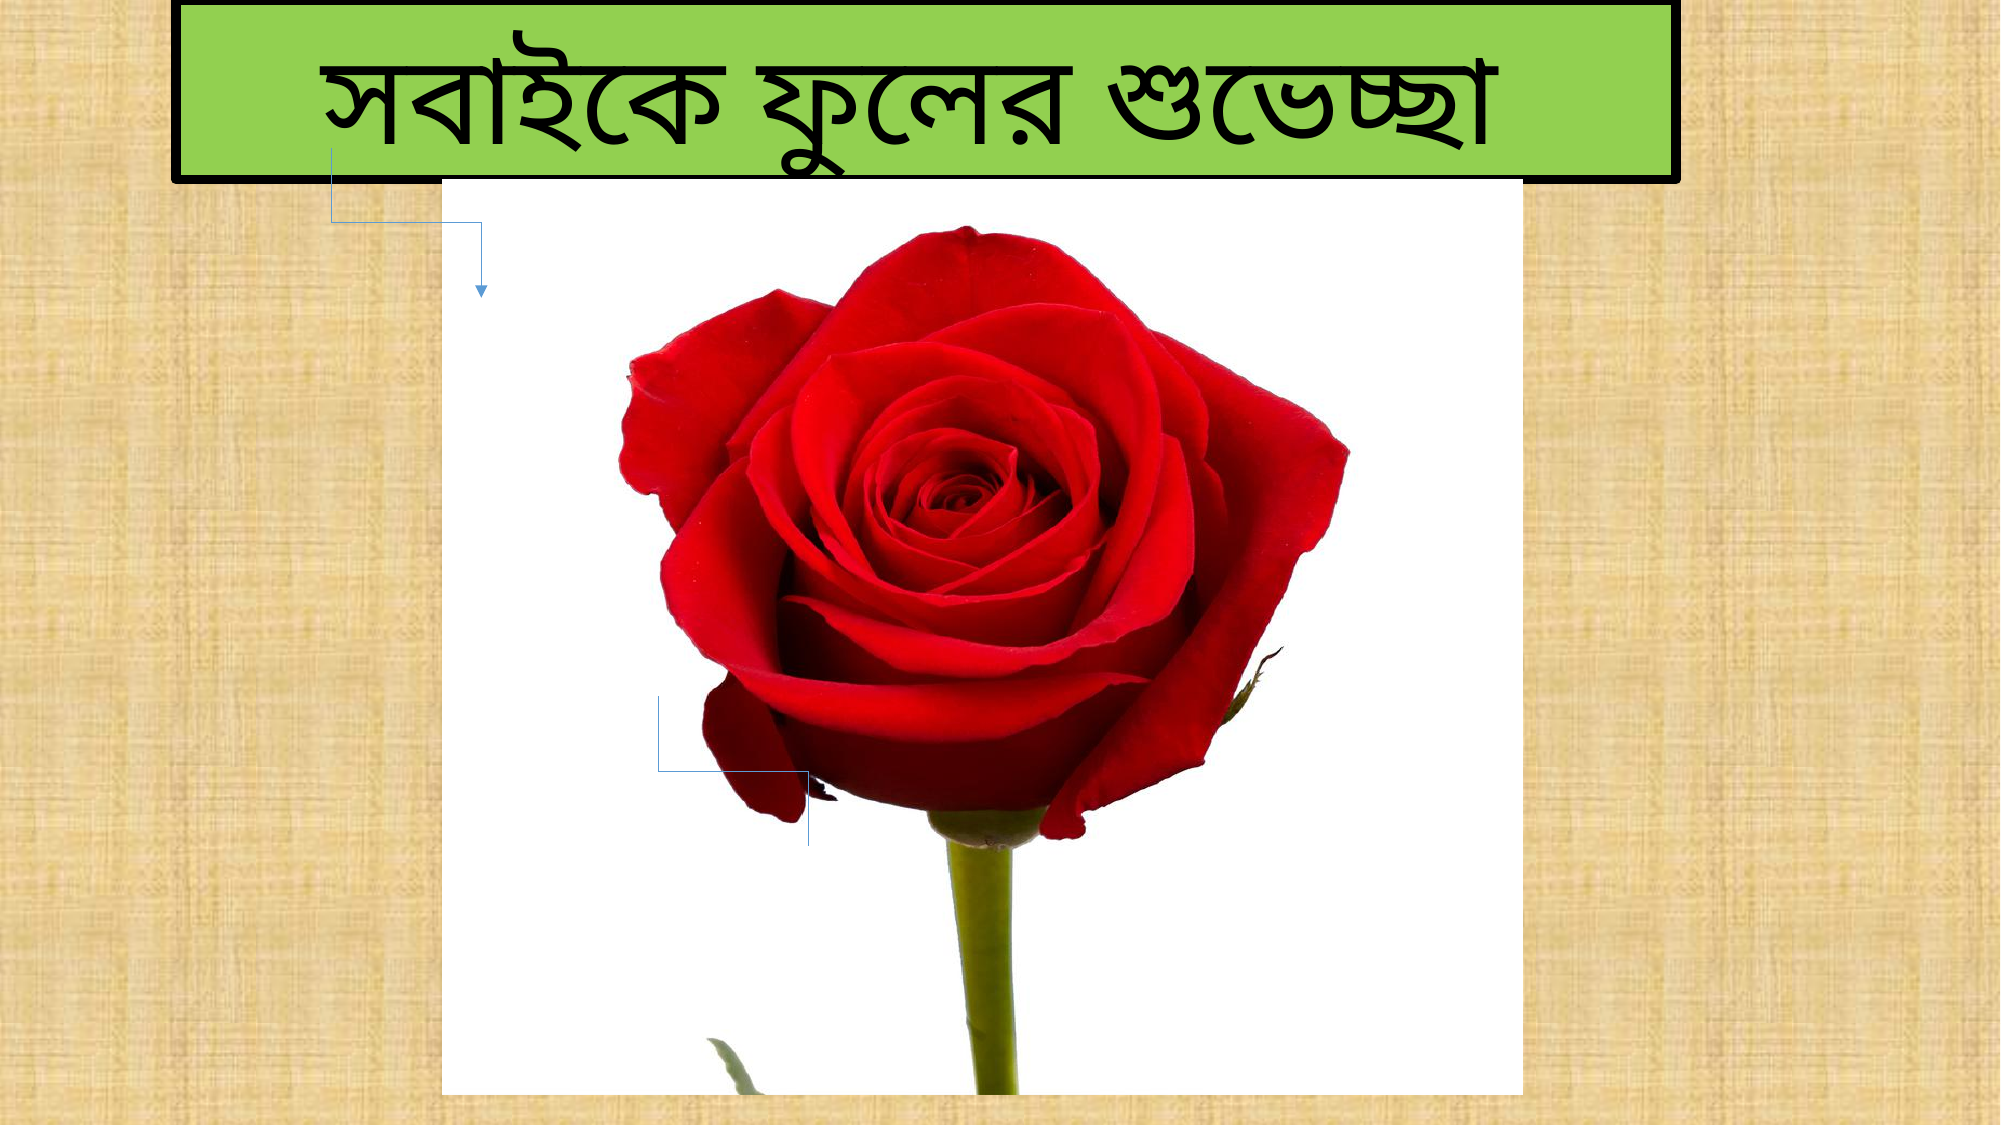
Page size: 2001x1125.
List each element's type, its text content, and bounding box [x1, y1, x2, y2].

title সবাইকে ফুলের শুভেচ্ছা [176, 0, 1677, 180]
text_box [331, 147, 482, 298]
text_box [658, 696, 809, 847]
picture [0, 0, 2001, 1125]
